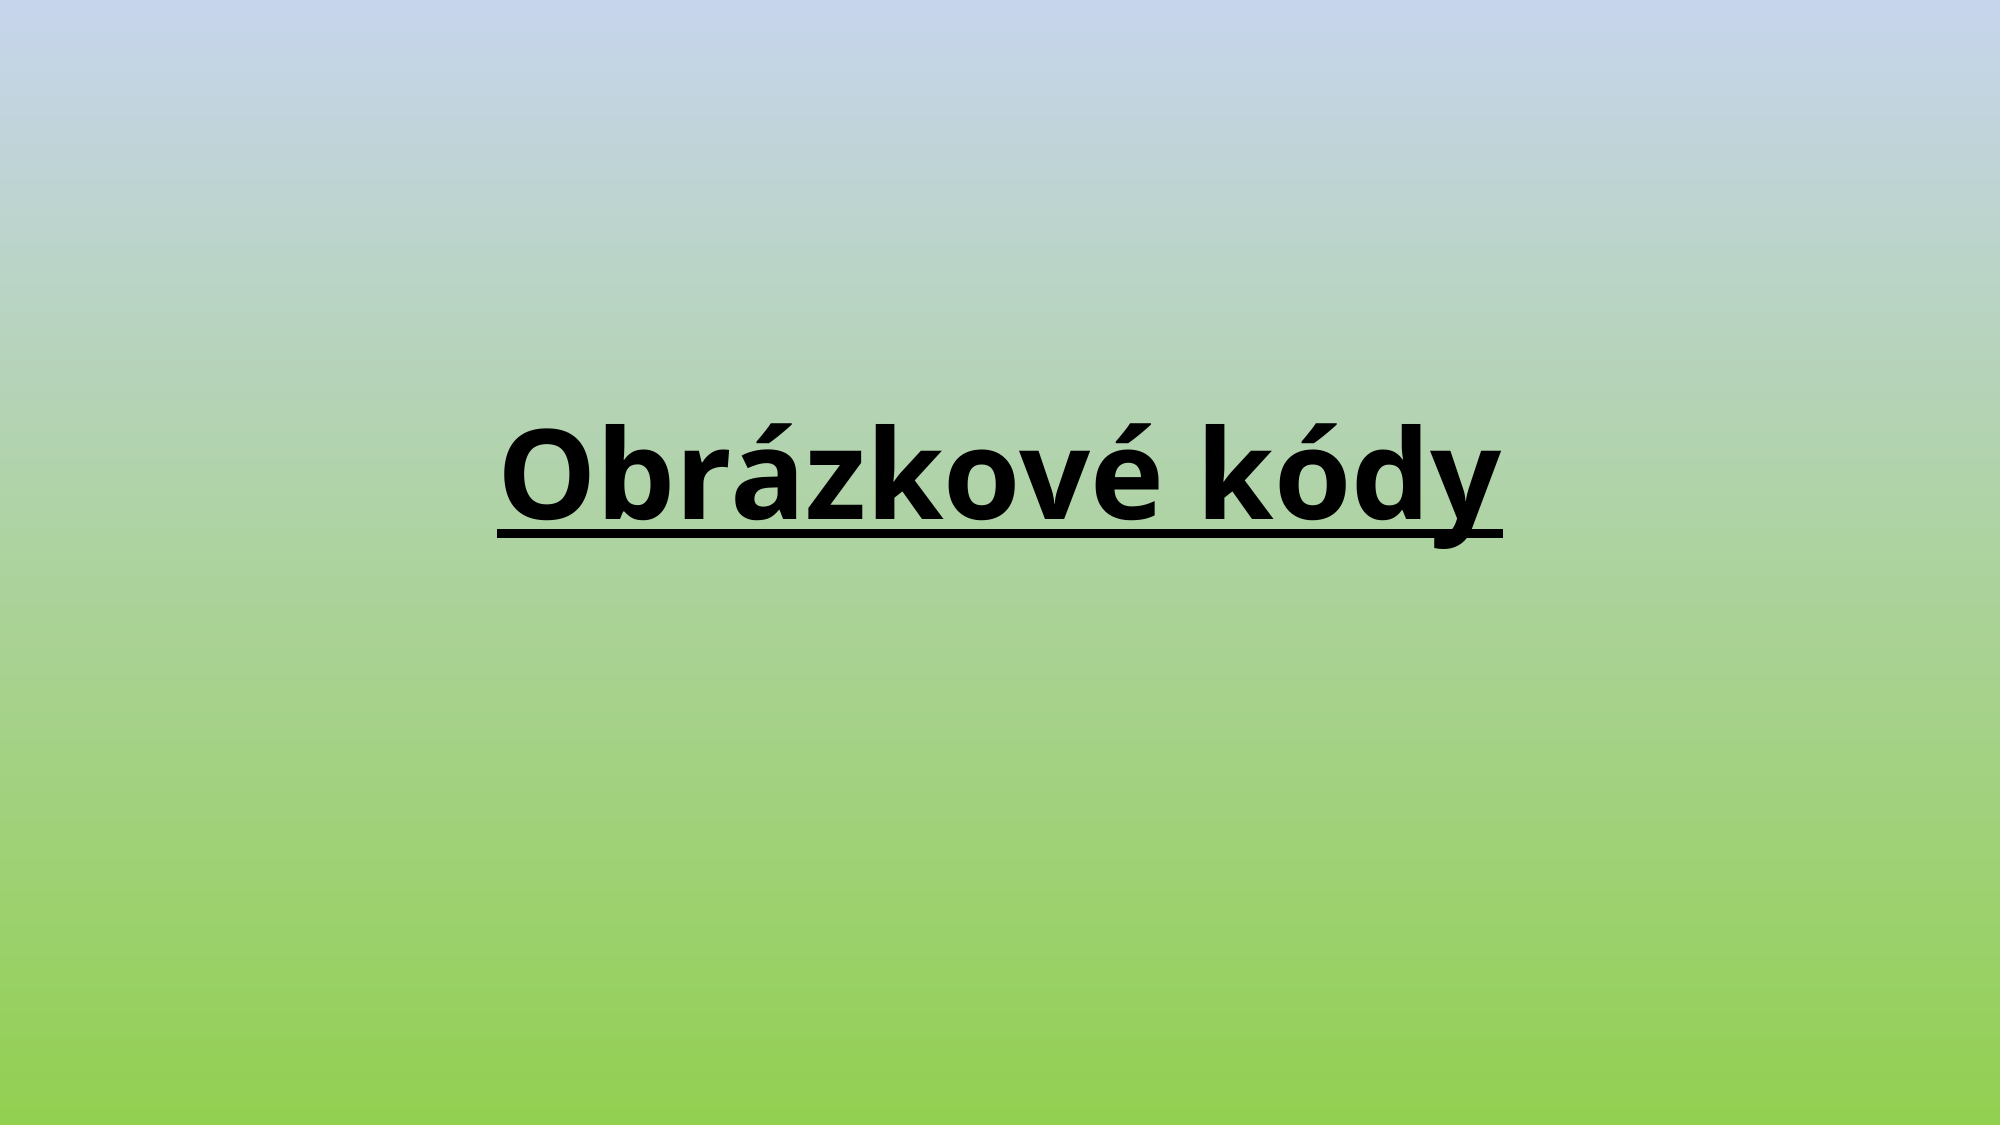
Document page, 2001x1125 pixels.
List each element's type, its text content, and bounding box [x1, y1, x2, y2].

title Obrázkové kódy [249, 354, 1750, 704]
